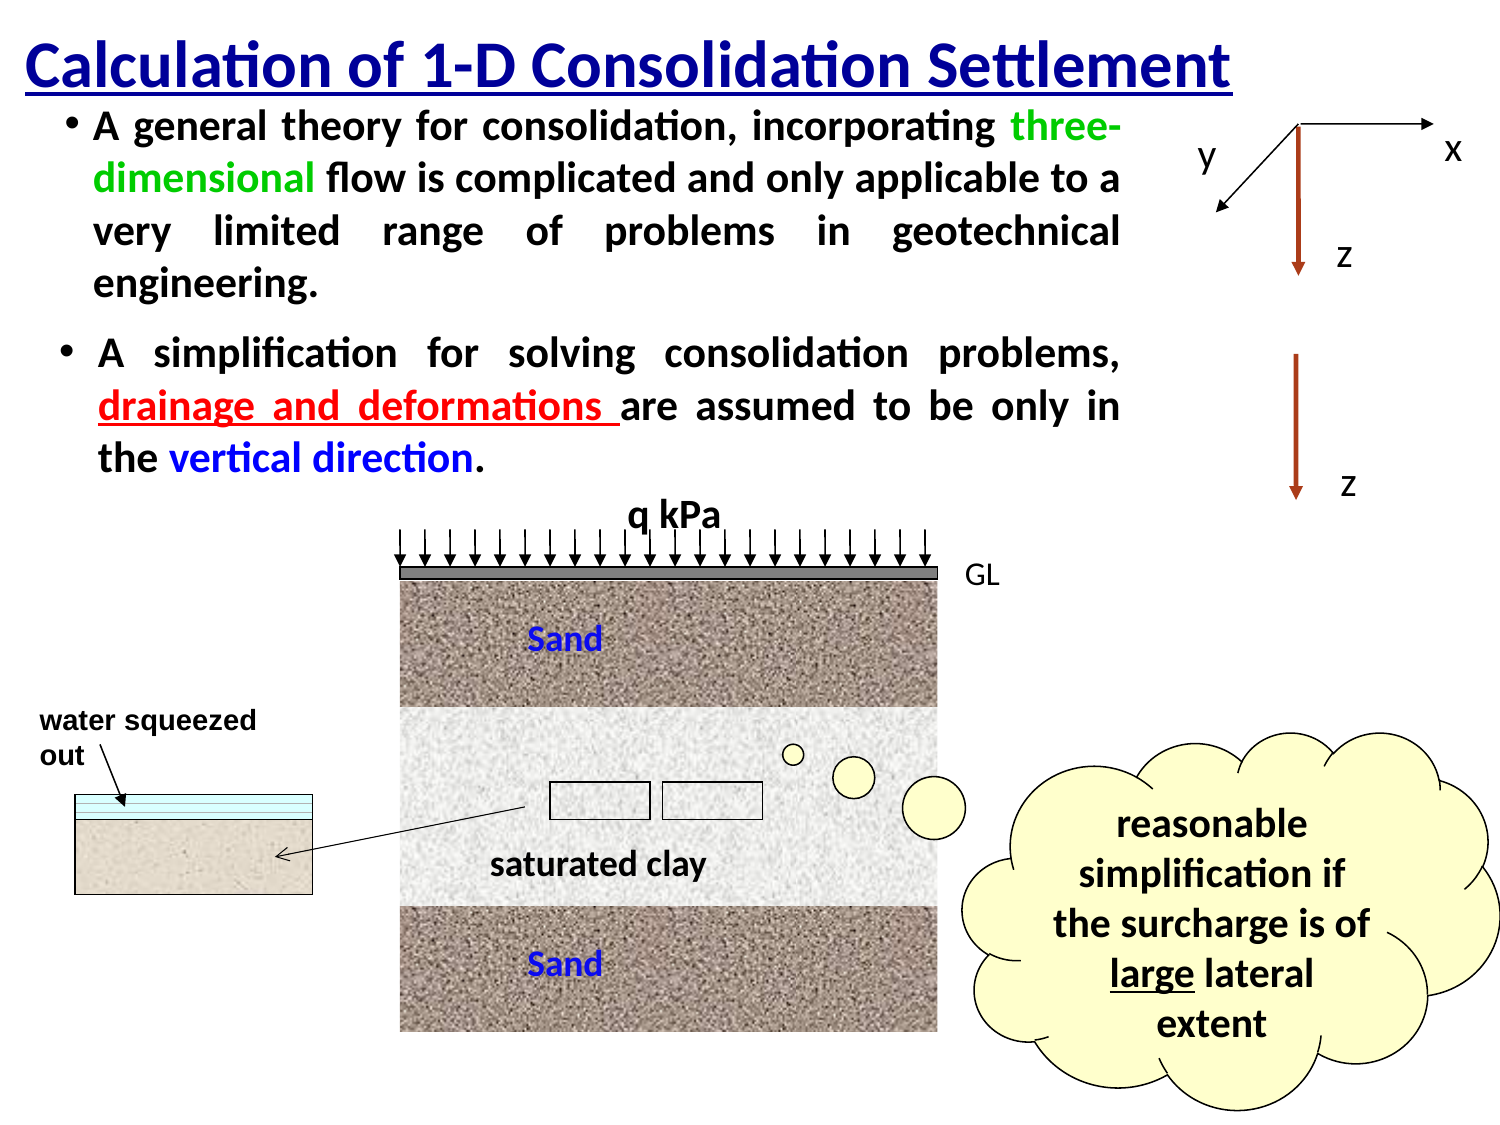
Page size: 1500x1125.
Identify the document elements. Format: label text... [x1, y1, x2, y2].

text_box reasonable simplification if the surcharge is of large lateral extent [832, 756, 875, 799]
text_box [74, 807, 274, 820]
text_box Sand [512, 606, 863, 667]
text_box reasonable simplification if the surcharge is of large lateral extent [902, 776, 966, 840]
text_box [399, 906, 938, 1033]
text_box Sand [512, 931, 863, 992]
text_box A simplification for solving consolidation problems, drainage and deformations are assumed to be only in the vertical direction. [44, 316, 1137, 489]
text_box saturated clay [474, 831, 825, 892]
text_box A general theory for consolidation, incorporating three-dimensional flow is complicated and only applicable to a very limited range of problems in geotechnical engineering. [49, 108, 1137, 314]
text_box [399, 581, 938, 708]
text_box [399, 479, 938, 580]
text_box [74, 820, 313, 895]
text_box GL [950, 544, 1050, 599]
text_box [274, 806, 525, 857]
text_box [24, 694, 325, 807]
text_box [662, 781, 763, 820]
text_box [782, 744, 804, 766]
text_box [1295, 353, 1413, 536]
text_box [1182, 112, 1480, 308]
text_box reasonable simplification if the surcharge is of large lateral extent [961, 733, 1500, 1111]
text_box [549, 781, 650, 820]
text_box Calculation of 1-D Consolidation Settlement [10, 13, 1297, 108]
text_box [399, 708, 938, 906]
